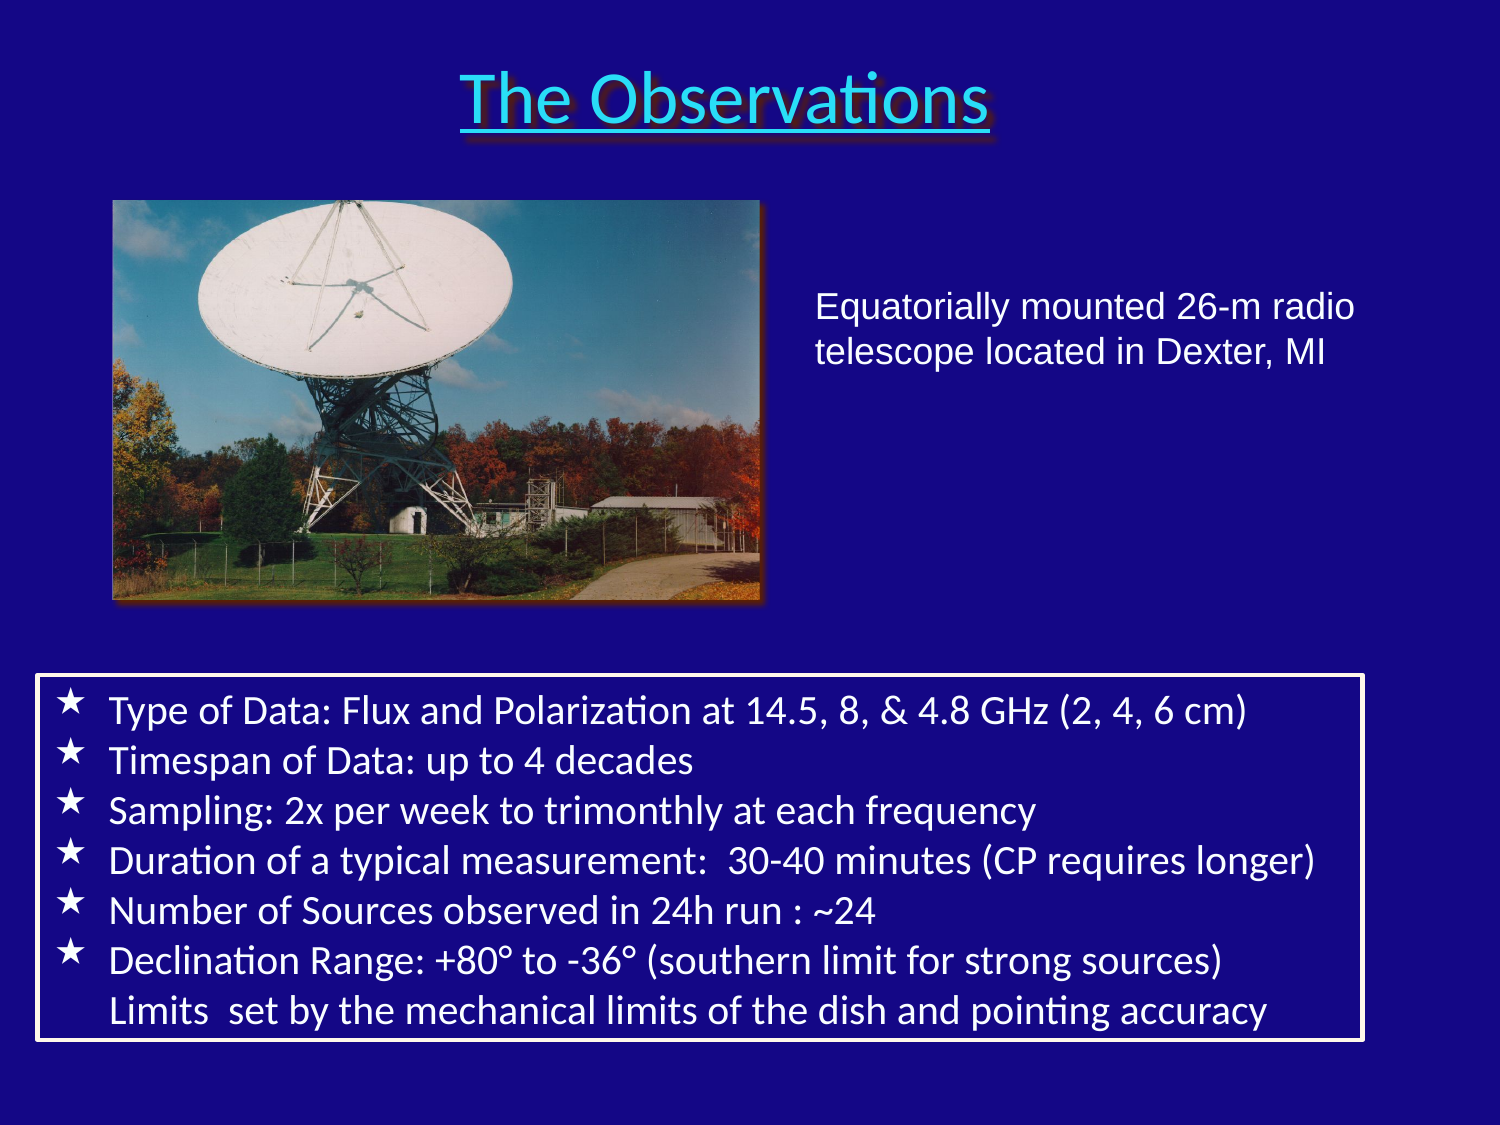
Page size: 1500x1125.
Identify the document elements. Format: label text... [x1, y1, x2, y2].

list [112, 199, 760, 601]
title The Observations [62, 0, 1388, 188]
text_box Equatorially mounted 26-m radio telescope located in Dexter, MI [800, 274, 1450, 380]
text_box Type of Data: Flux and Polarization at 14.5, 8, & 4.8 GHz (2, 4, 6 cm) Timespan of Data: up to 4 decades Sampling: 2x per week to trimonthly at each frequency Duration of a typical measurement: 30-40 minutes (CP requires longer) Number of Sources observed in 24h run : ~24 Declination Range: +80° to -36° (southern limit for strong sources) Limits set by the mechanical limits of the dish and pointing accuracy [37, 675, 1363, 1040]
